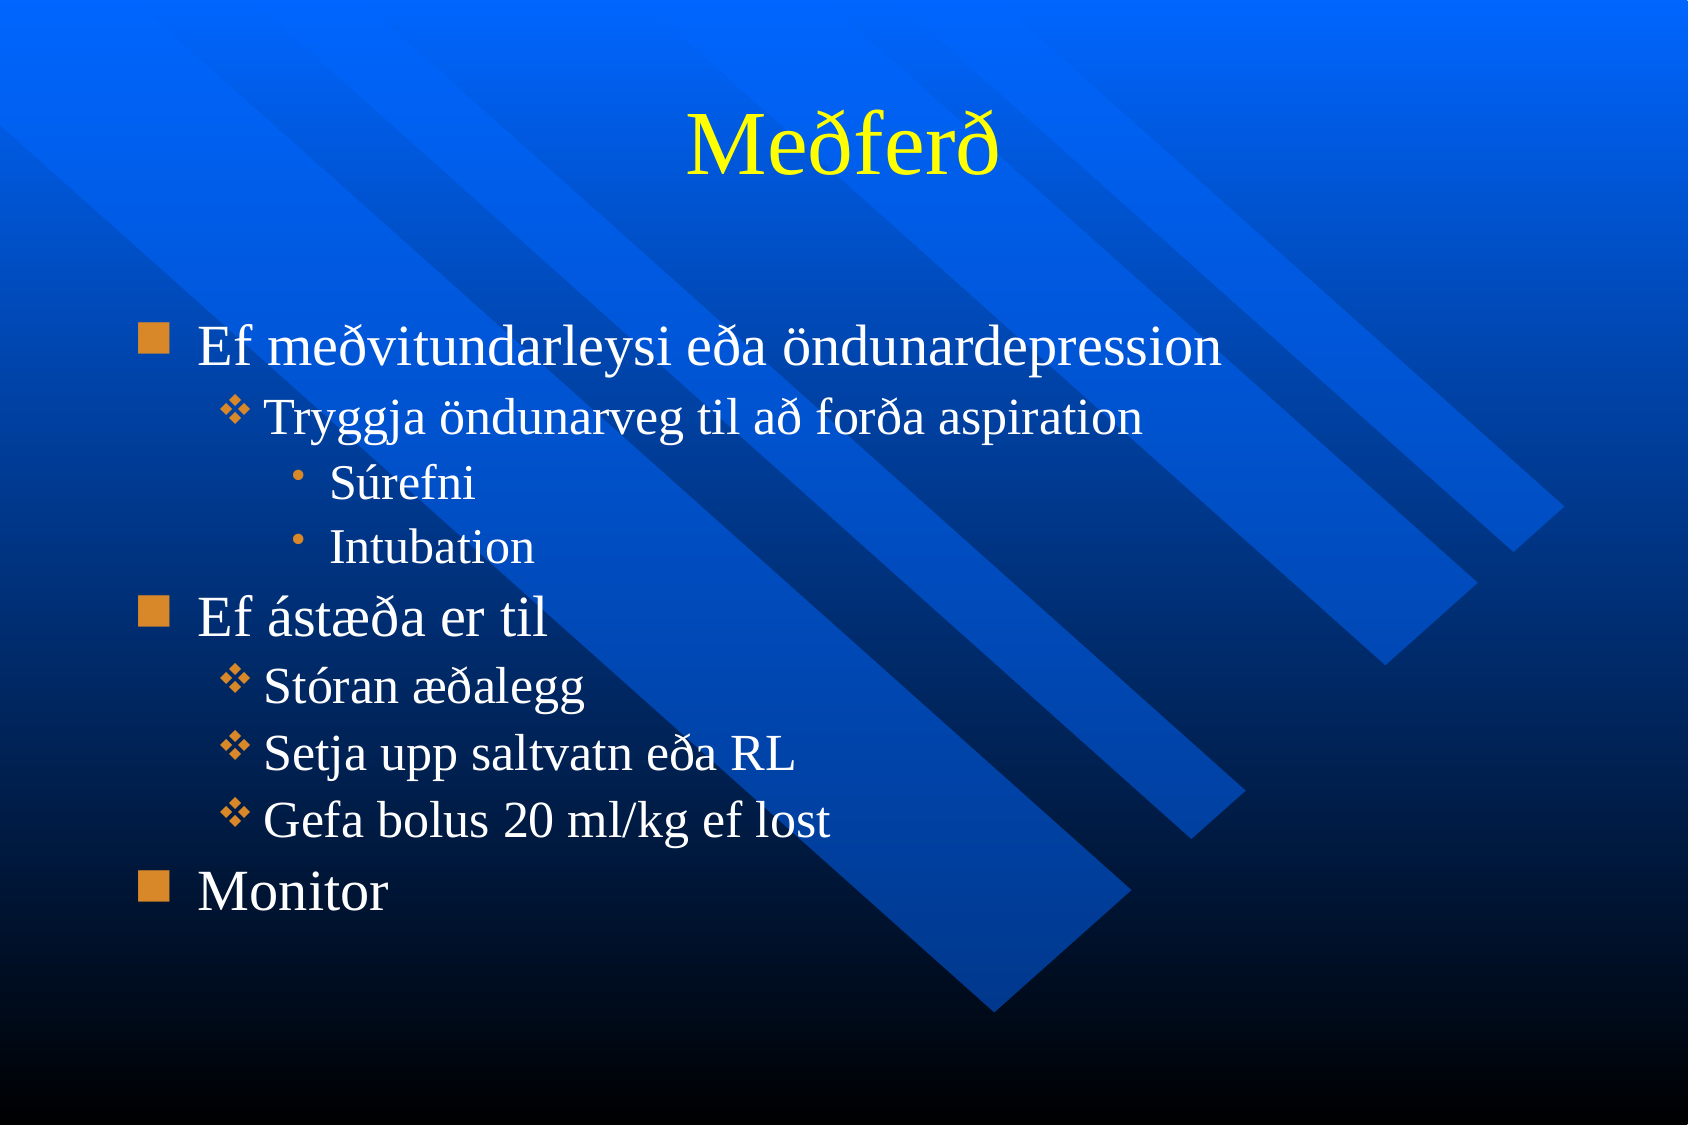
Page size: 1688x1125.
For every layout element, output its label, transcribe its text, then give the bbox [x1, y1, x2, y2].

title Meðferð [126, 37, 1562, 238]
list Ef meðvitundarleysi eða öndunardepression Tryggja öndunarveg til að forða aspiration Súrefni Intubation Ef ástæða er til Stóran æðalegg Setja upp saltvatn eða RL Gefa bolus 20 ml/kg ef lost Monitor [126, 299, 1562, 976]
